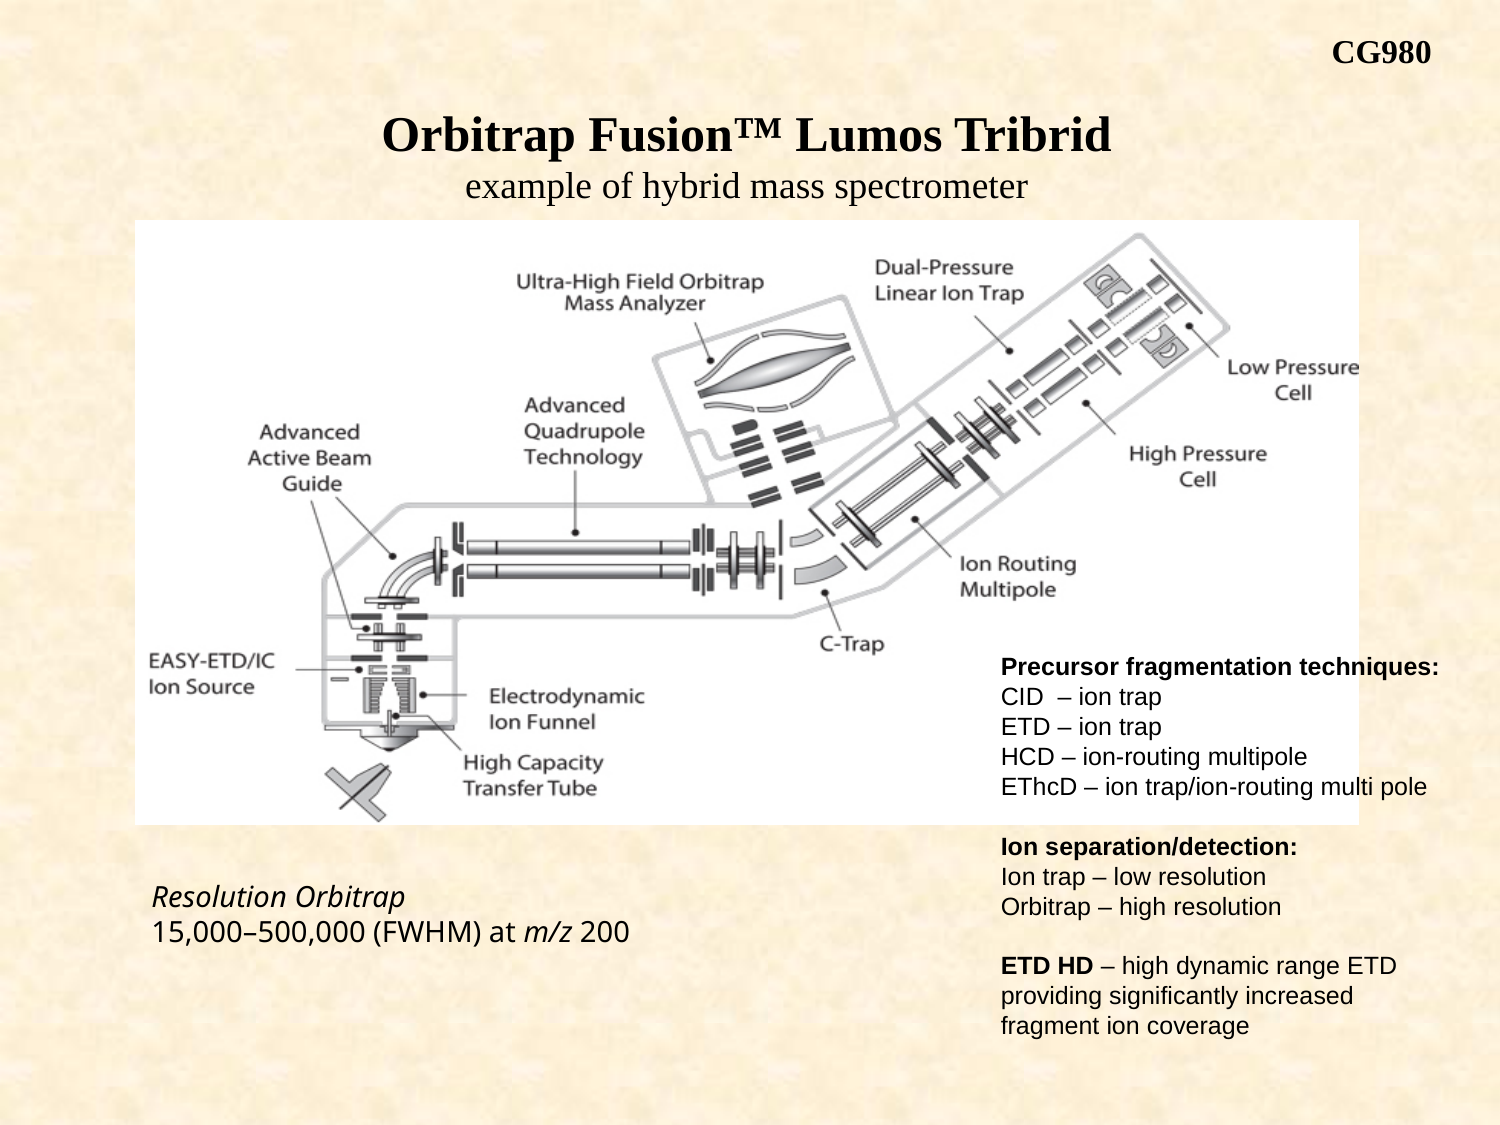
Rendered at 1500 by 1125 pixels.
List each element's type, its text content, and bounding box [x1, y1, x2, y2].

text_box Precursor fragmentation techniques: CID – ion trap ETD – ion trap HCD – ion-routing multipole EThcD – ion trap/ion-routing multi pole Ion separation/detection: Ion trap – low resolution Orbitrap – high resolution ETD HD – high dynamic range ETD providing significantly increased fragment ion coverage [986, 643, 1480, 1048]
text_box CG980 [1316, 22, 1447, 78]
text_box Resolution Orbitrap 15,000–500,000 (FWHM) at m/z 200 [136, 871, 887, 956]
picture [0, 0, 1500, 1125]
text_box Orbitrap Fusion™ Lumos Tribrid example of hybrid mass spectrometer [366, 93, 1128, 214]
